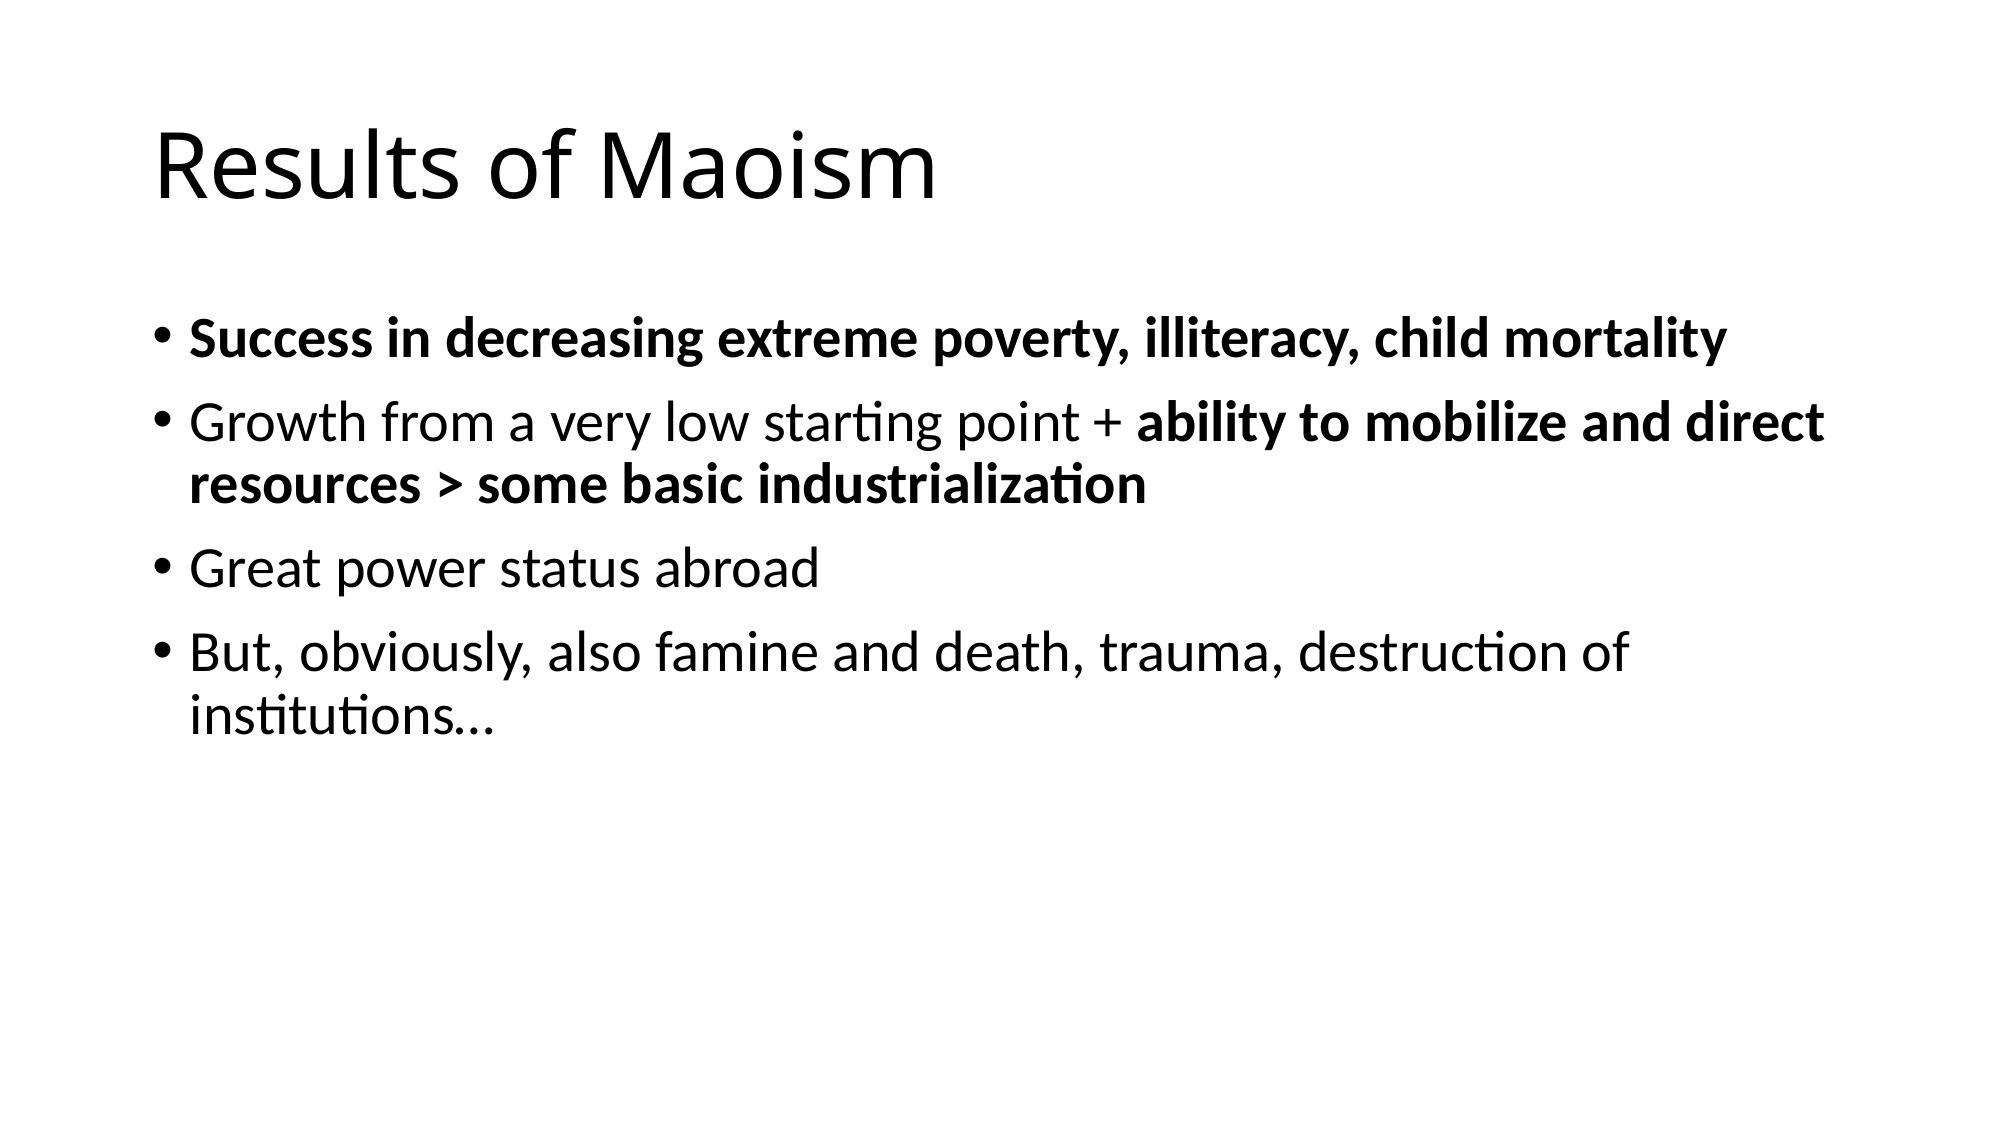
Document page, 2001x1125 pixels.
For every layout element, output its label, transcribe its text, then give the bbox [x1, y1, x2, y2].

list Success in decreasing extreme poverty, illiteracy, child mortality Growth from a very low starting point + ability to mobilize and direct resources > some basic industrialization Great power status abroad But, obviously, also famine and death, trauma, destruction of institutions… [137, 299, 1863, 1014]
title Results of Maoism [137, 59, 1863, 278]
